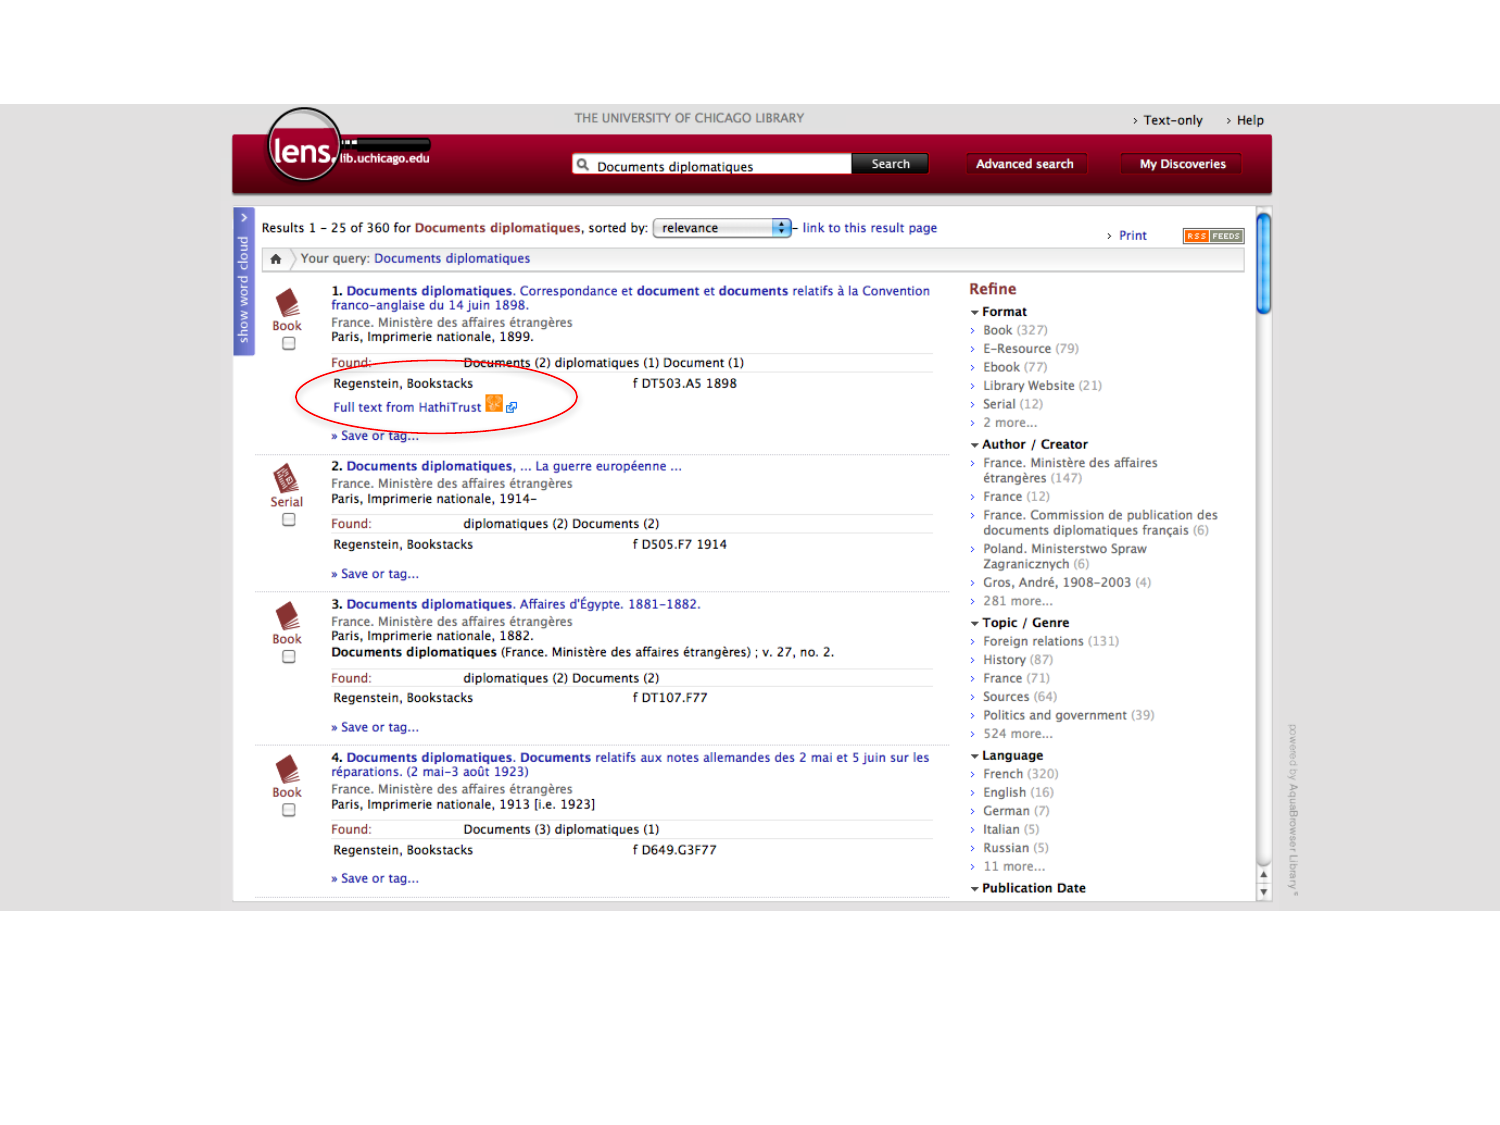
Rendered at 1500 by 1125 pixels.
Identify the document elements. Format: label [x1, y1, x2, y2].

picture [0, 104, 1500, 912]
